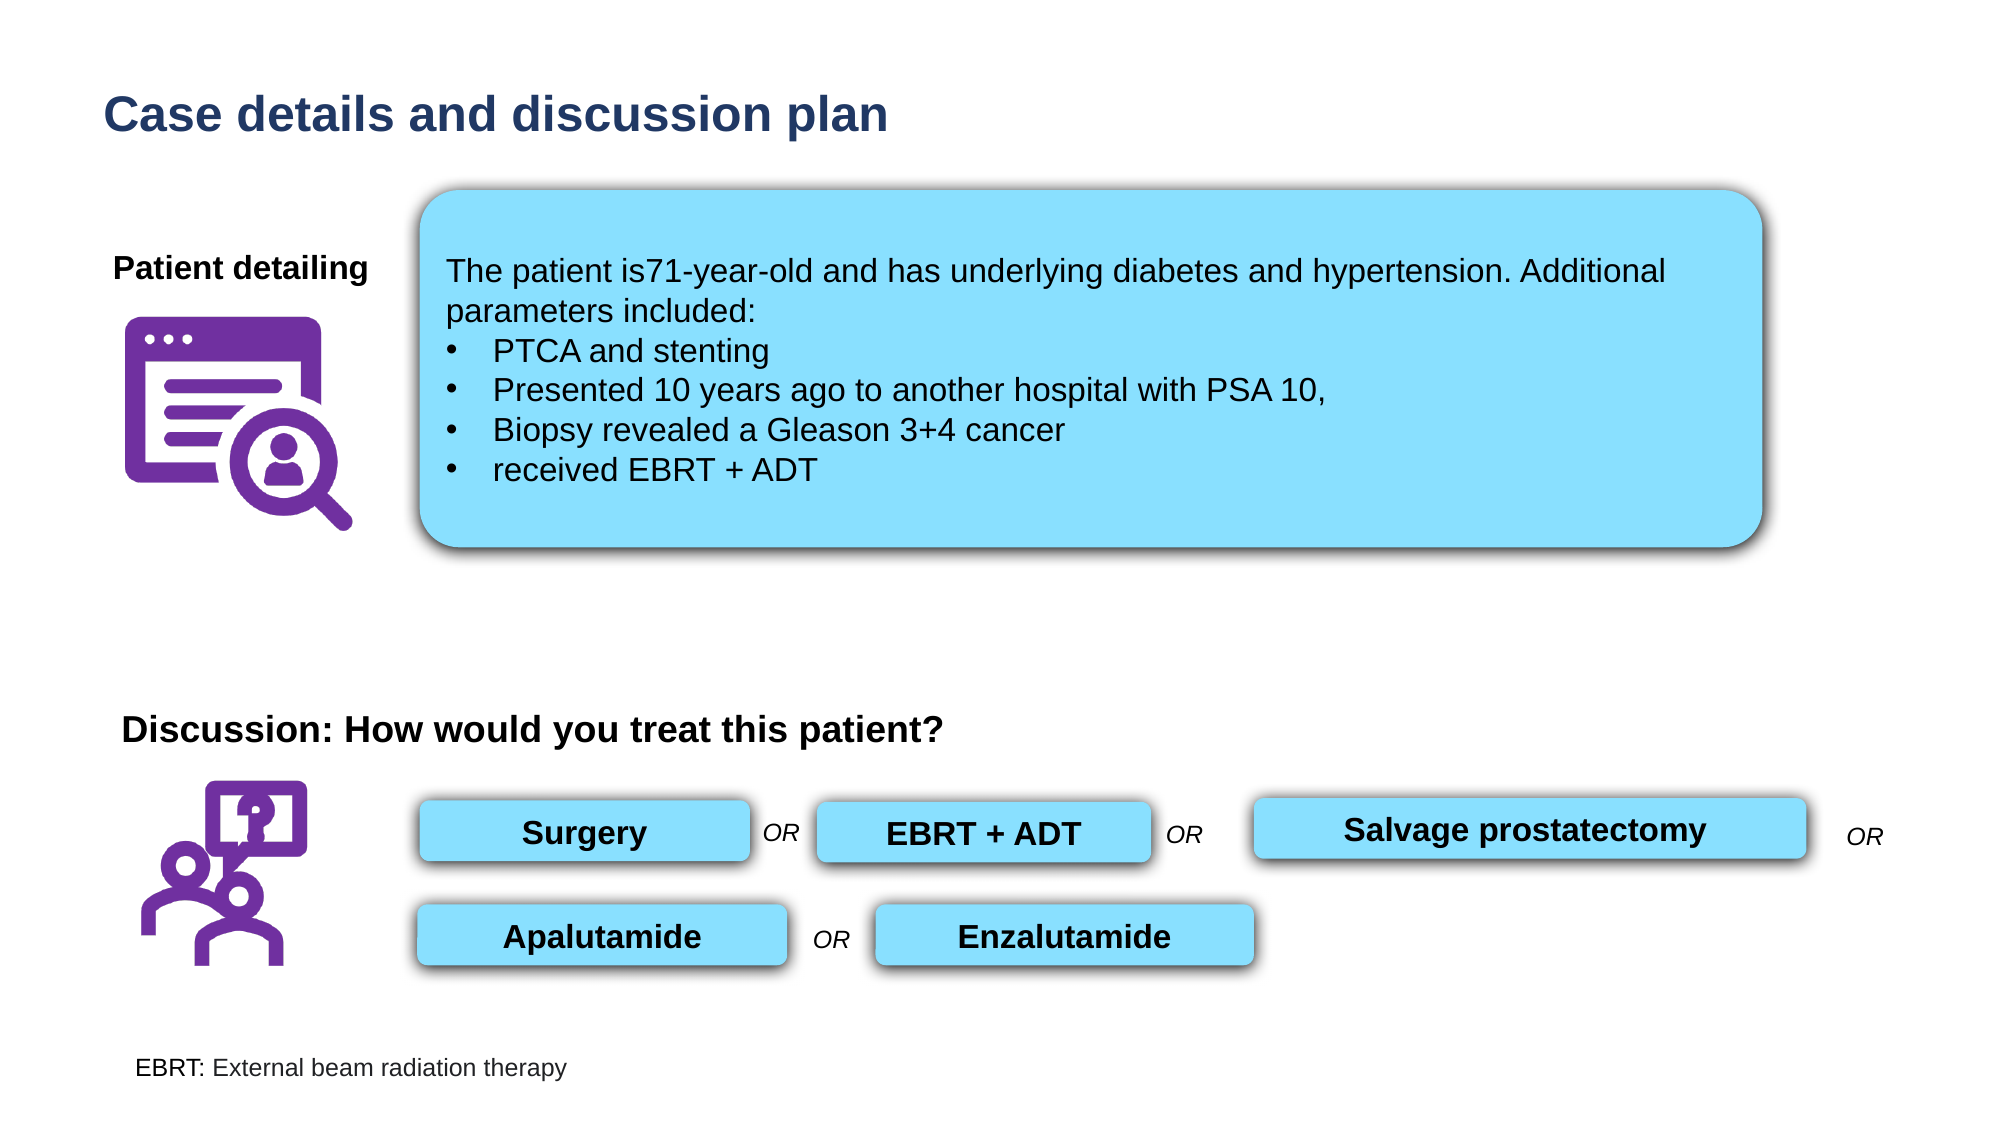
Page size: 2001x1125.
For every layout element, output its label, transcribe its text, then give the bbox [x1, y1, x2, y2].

text_box EBRT: External beam radiation therapy [120, 1044, 1732, 1089]
text_box OR [747, 808, 826, 854]
text_box Patient detailing [98, 239, 397, 294]
text_box OR [1151, 811, 1229, 857]
text_box Apalutamide [416, 903, 789, 967]
text_box Discussion: How would you treat this patient? [106, 697, 1589, 758]
text_box OR [798, 916, 876, 961]
text_box EBRT + ADT [817, 801, 1151, 863]
text_box OR [1831, 812, 1910, 858]
picture [120, 768, 330, 978]
picture [120, 305, 357, 542]
text_box Surgery [418, 799, 751, 863]
text_box Case details and discussion plan [88, 73, 1654, 149]
text_box Enzalutamide [874, 903, 1255, 967]
text_box The patient is71-year-old and has underlying diabetes and hypertension. Additional parameters included: PTCA and stenting Presented 10 years ago to another hospital with PSA 10, Biopsy revealed a Gleason 3+4 cancer received EBRT + ADT [418, 189, 1764, 549]
text_box Salvage prostatectomy [1253, 798, 1807, 859]
